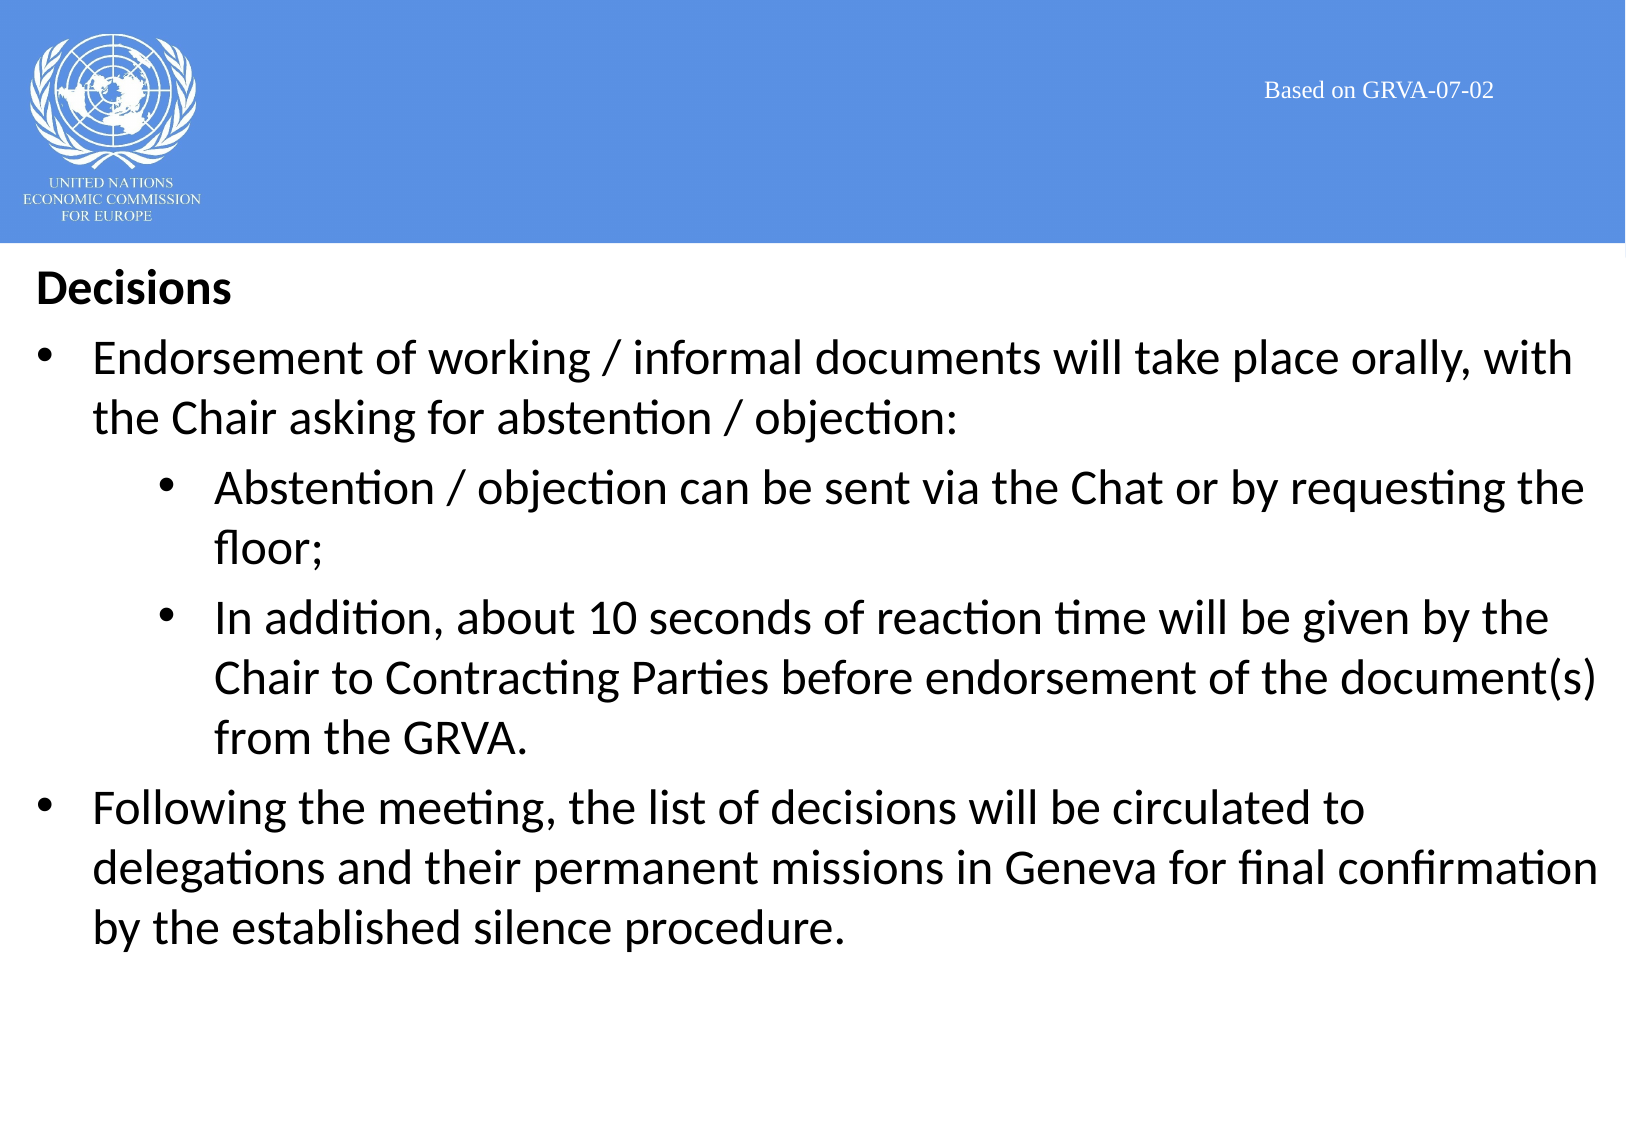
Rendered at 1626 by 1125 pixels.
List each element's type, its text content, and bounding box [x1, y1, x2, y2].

picture [0, 0, 1626, 1125]
text_box Based on GRVA-07-02 [1249, 66, 1625, 112]
list Decisions Endorsement of working / informal documents will take place orally, with the Chair asking for abstention / objection: Abstention / objection can be sent via the Chat or by requesting the floor; In addition, about 10 seconds of reaction time will be given by the Chair to Contracting Parties before endorsement of the document(s) from the GRVA. Following the meeting, the list of decisions will be circulated to delegations and their permanent missions in Geneva for final confirmation by the established silence procedure. [21, 246, 1625, 1121]
